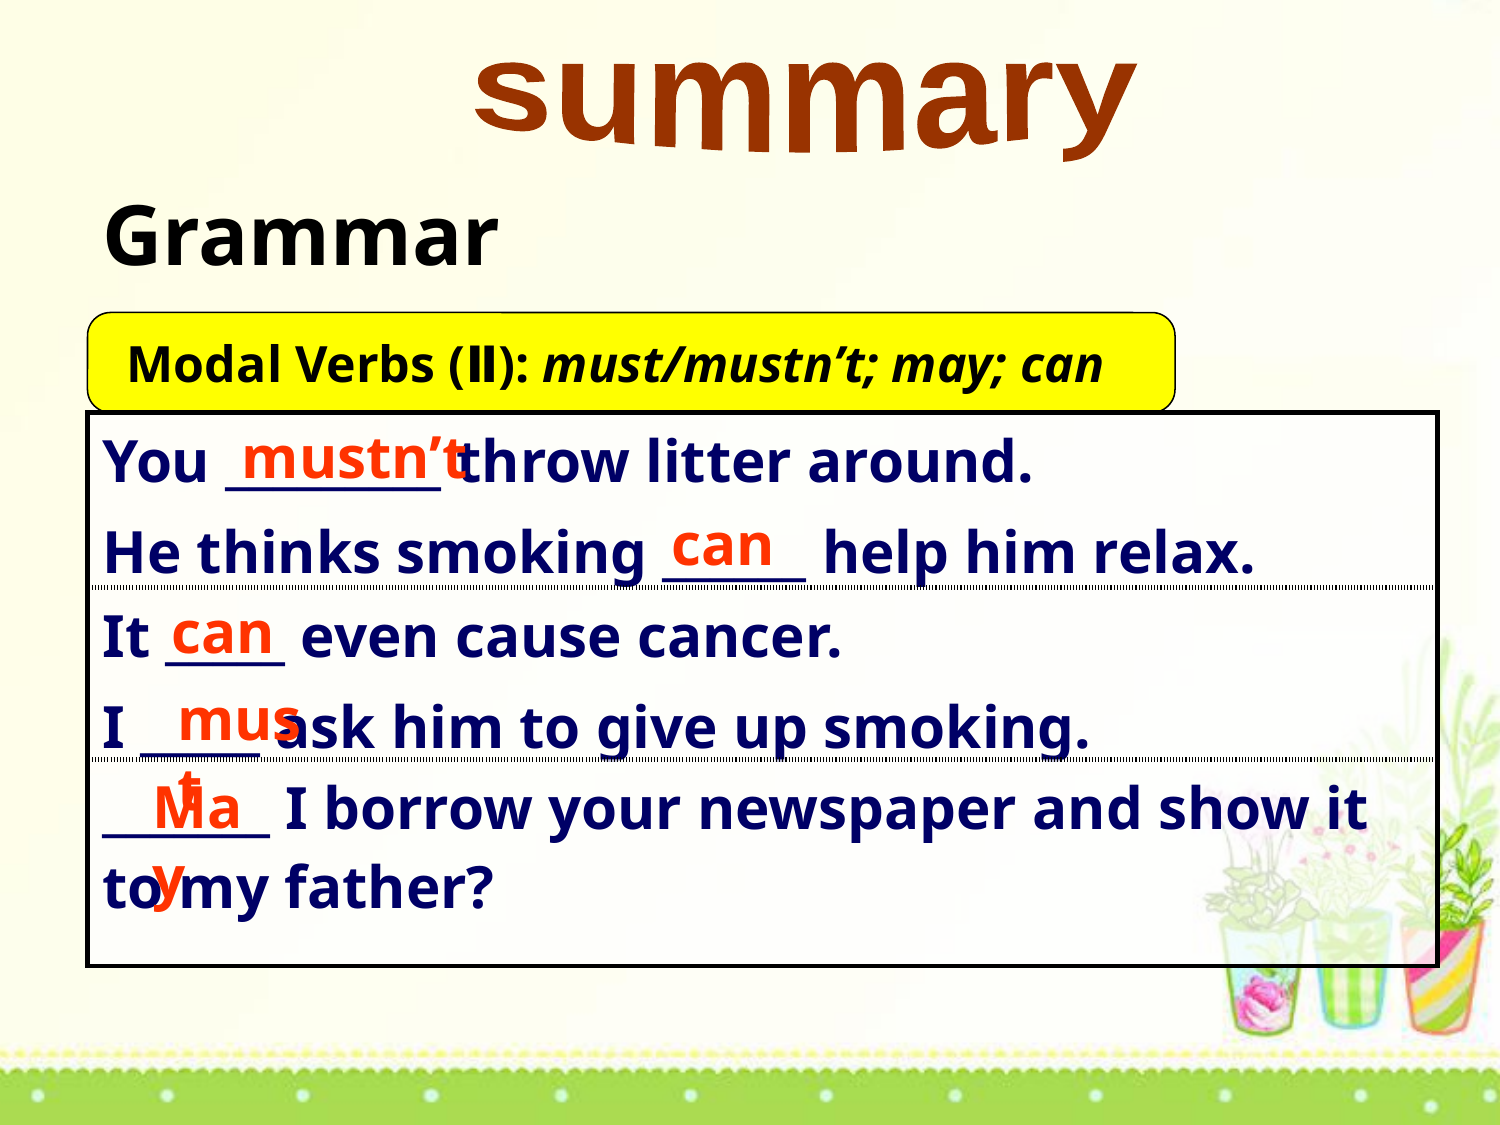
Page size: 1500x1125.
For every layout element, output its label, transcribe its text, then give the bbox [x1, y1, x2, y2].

text_box mustn’t [227, 412, 483, 498]
table_cell _______ I borrow your newspaper and show it to my father? [90, 759, 1435, 964]
text_box Grammar [87, 174, 538, 290]
picture [0, 0, 1500, 1125]
table_header You _________ throw litter around. He thinks smoking ______ help him relax. [90, 415, 1435, 587]
text_box can [656, 500, 790, 585]
table_cell It _____ even cause cancer. I _____ ask him to give up smoking. [90, 587, 1435, 759]
text_box [87, 312, 1176, 410]
text_box Modal Verbs (Ⅱ): must/mustn’t; may; can [112, 324, 1120, 400]
text_box must [162, 674, 326, 830]
text_box can [156, 587, 290, 673]
text_box May [137, 762, 288, 918]
